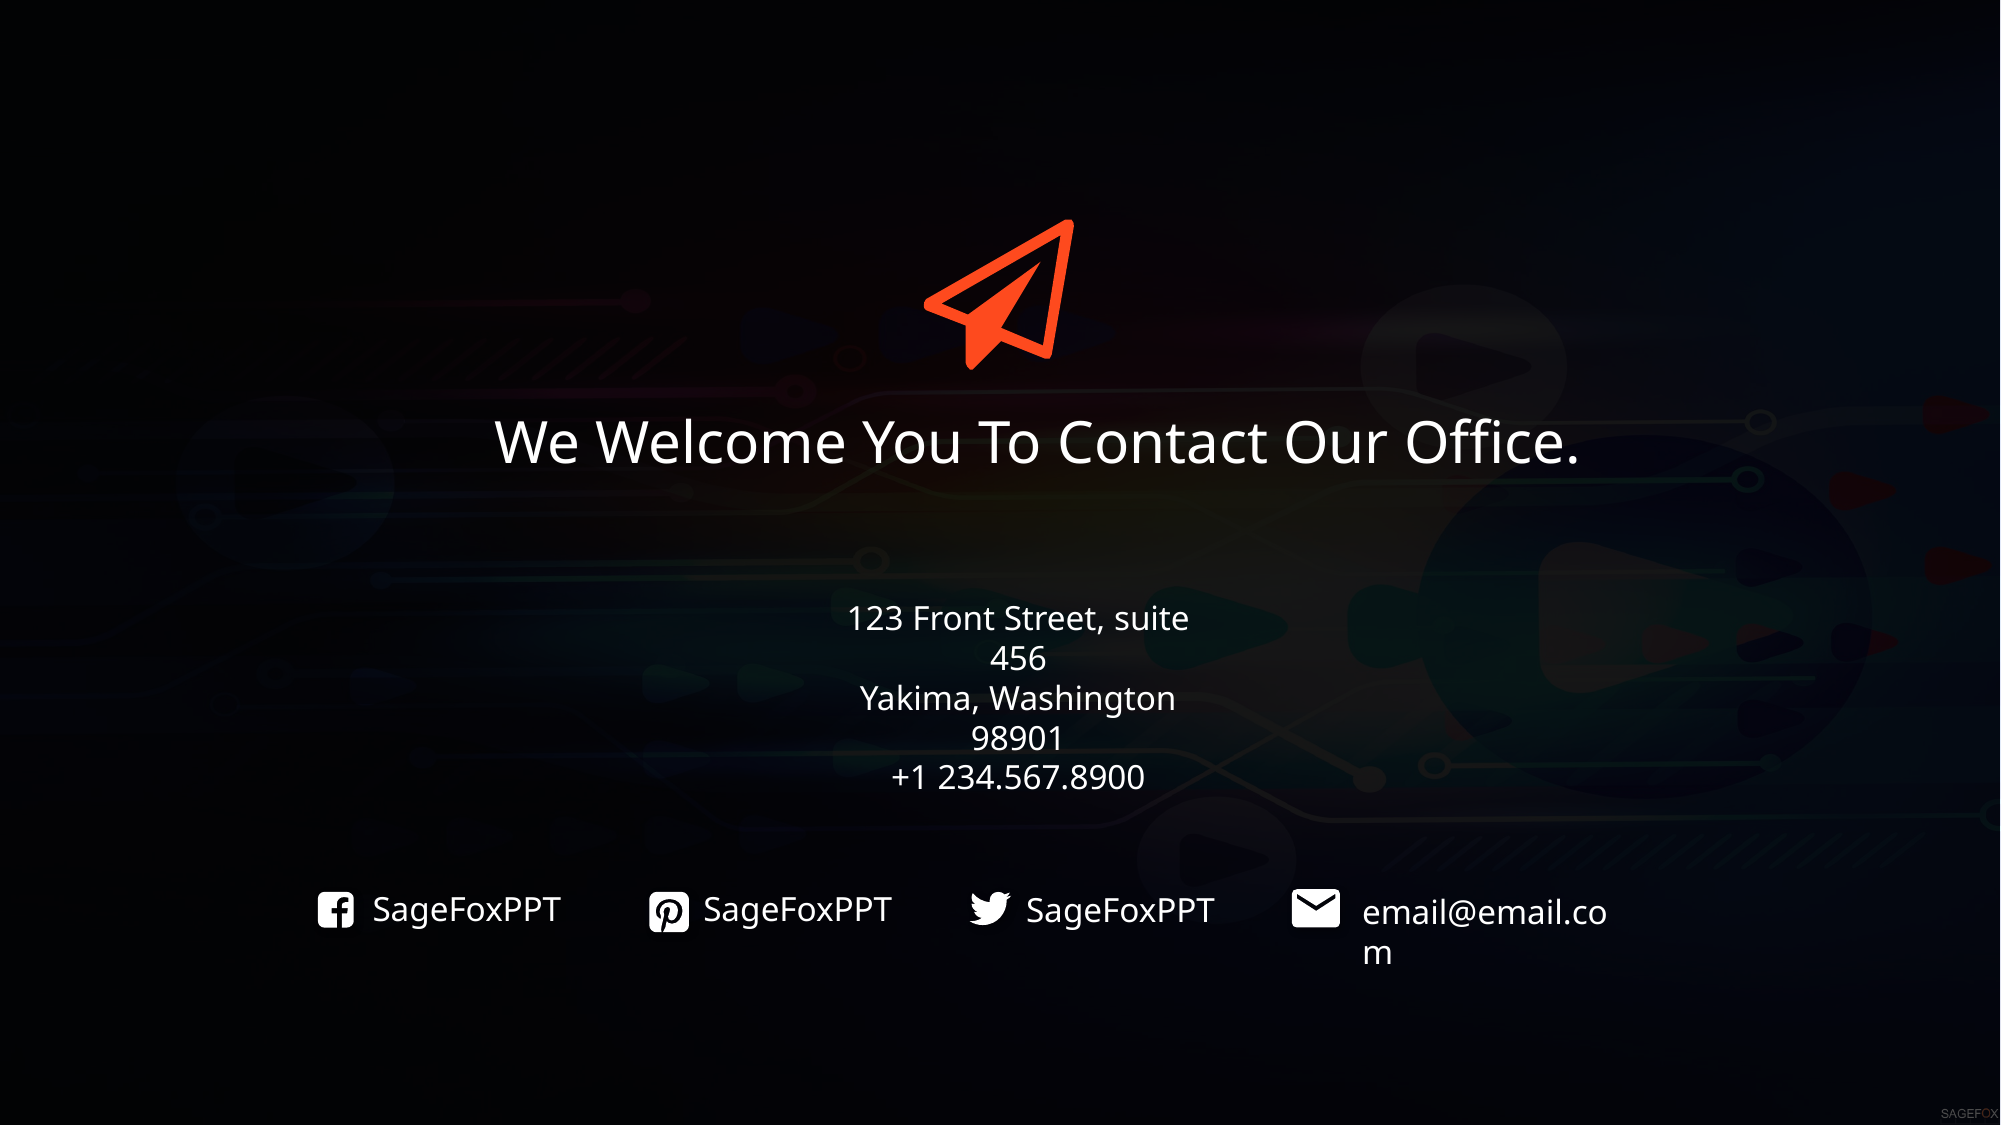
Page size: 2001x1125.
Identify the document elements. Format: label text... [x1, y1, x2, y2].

text_box SageFoxPPT [1011, 881, 1252, 937]
text_box [923, 219, 1074, 370]
text_box email@email.com [1347, 884, 1649, 979]
text_box [0, 0, 2000, 1125]
text_box [649, 891, 688, 933]
text_box [969, 891, 1011, 926]
text_box 123 Front Street, suite 456 Yakima, Washington 98901 +1 234.567.8900 [808, 589, 1229, 804]
text_box [1291, 889, 1340, 928]
text_box SageFoxPPT [357, 880, 598, 936]
text_box SageFoxPPT [688, 880, 929, 936]
text_box We Welcome You To Contact Our Office. [477, 398, 1598, 483]
text_box [317, 891, 354, 928]
